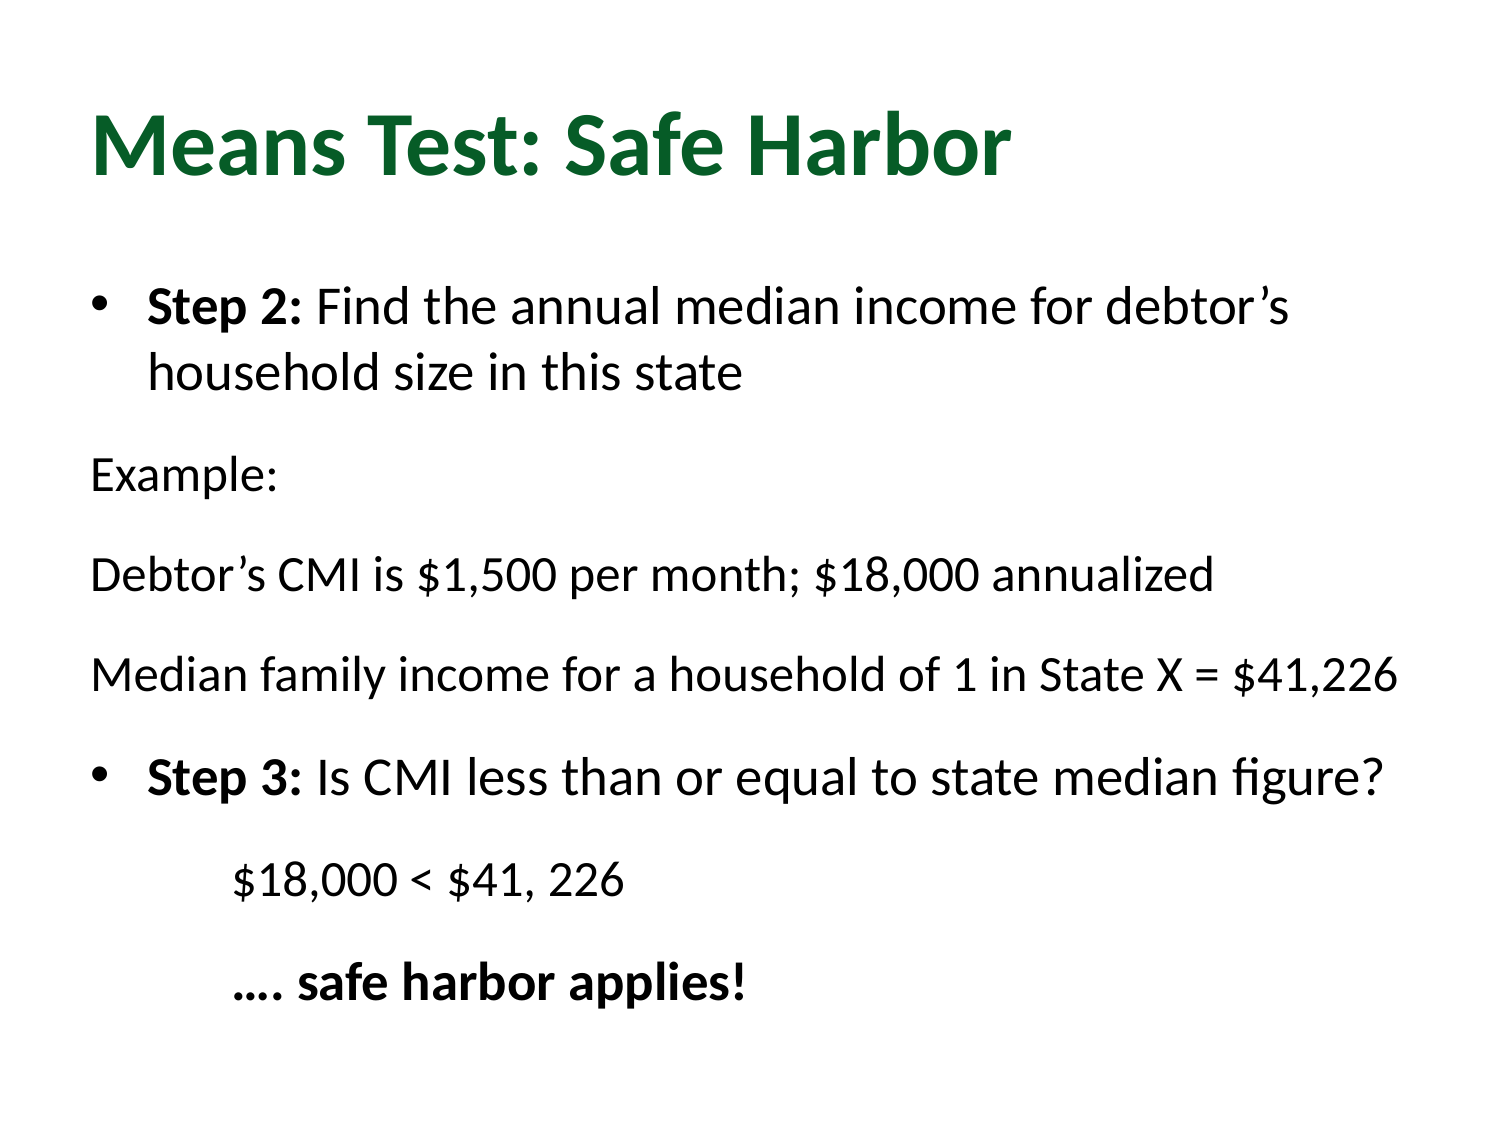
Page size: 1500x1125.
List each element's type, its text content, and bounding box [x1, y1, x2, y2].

list Step 2: Find the annual median income for debtor’s household size in this state Example: Debtor’s CMI is $1,500 per month; $18,000 annualized Median family income for a household of 1 in State X = $41,226 Step 3: Is CMI less than or equal to state median figure? $18,000 < $41, 226 …. safe harbor applies! [75, 262, 1425, 1050]
title Means Test: Safe Harbor [75, 45, 1425, 233]
